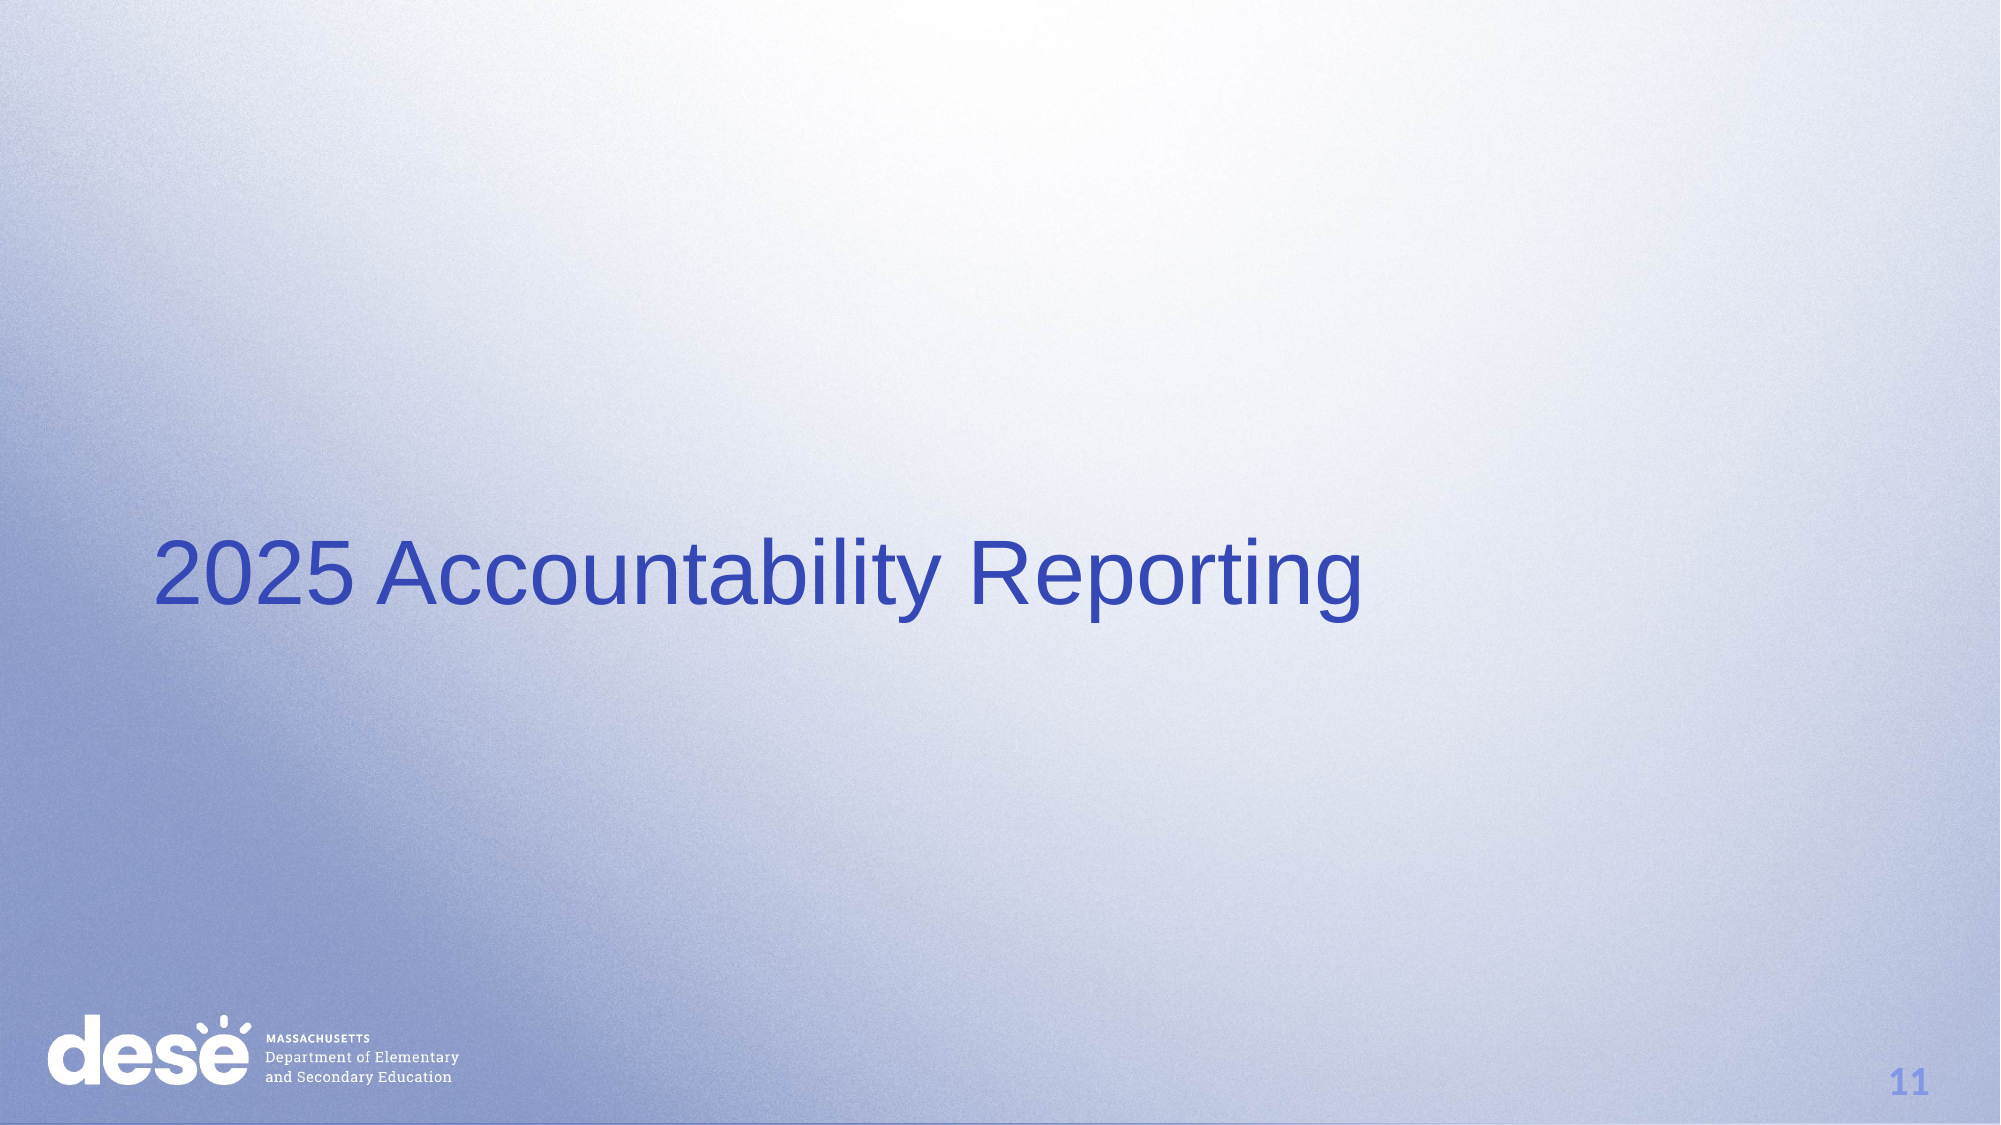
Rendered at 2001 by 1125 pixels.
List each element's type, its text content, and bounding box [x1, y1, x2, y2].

picture [0, 0, 2000, 1125]
title 2025 Accountability Reporting [137, 492, 1863, 633]
